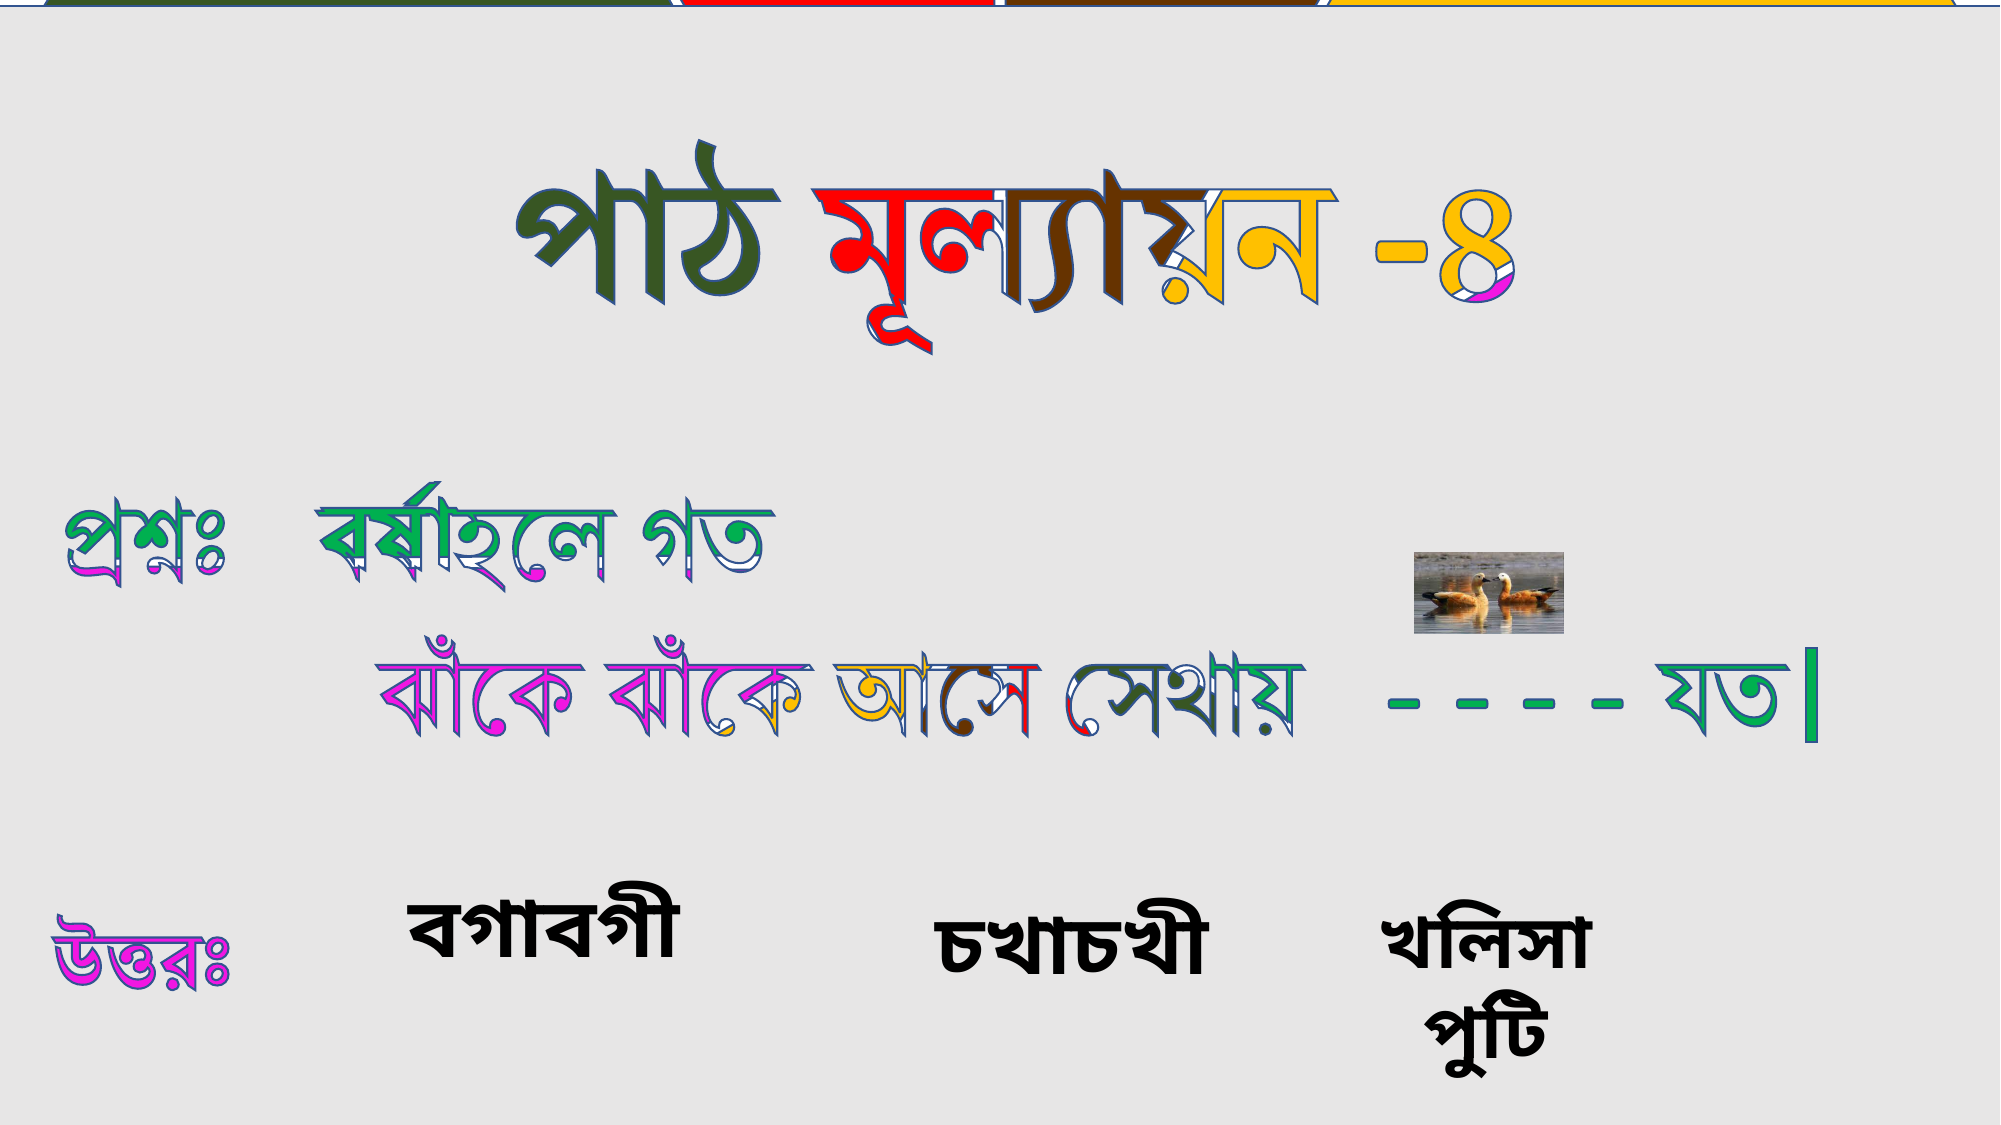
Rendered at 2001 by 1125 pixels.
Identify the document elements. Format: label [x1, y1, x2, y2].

text_box [0, 0, 2000, 1125]
picture [1413, 552, 1564, 634]
